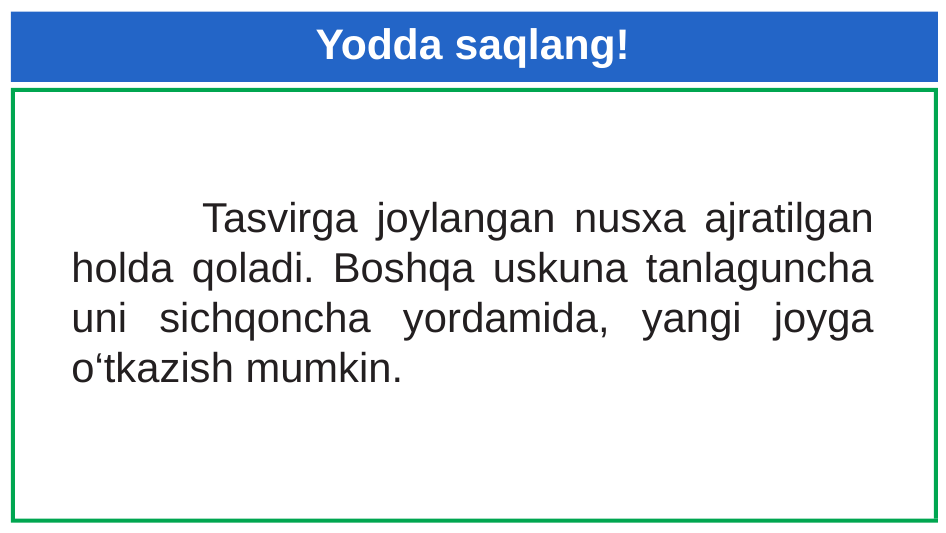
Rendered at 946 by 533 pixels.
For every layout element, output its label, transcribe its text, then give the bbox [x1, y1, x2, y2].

list Tasvirga joylangan nusxa ajratilgan holda qoladi. Boshqa uskuna tanlaguncha uni sichqoncha yordamida, yangi joyga o‘tkazish mumkin. [71, 191, 875, 394]
title Yodda saqlang! [49, 16, 897, 69]
